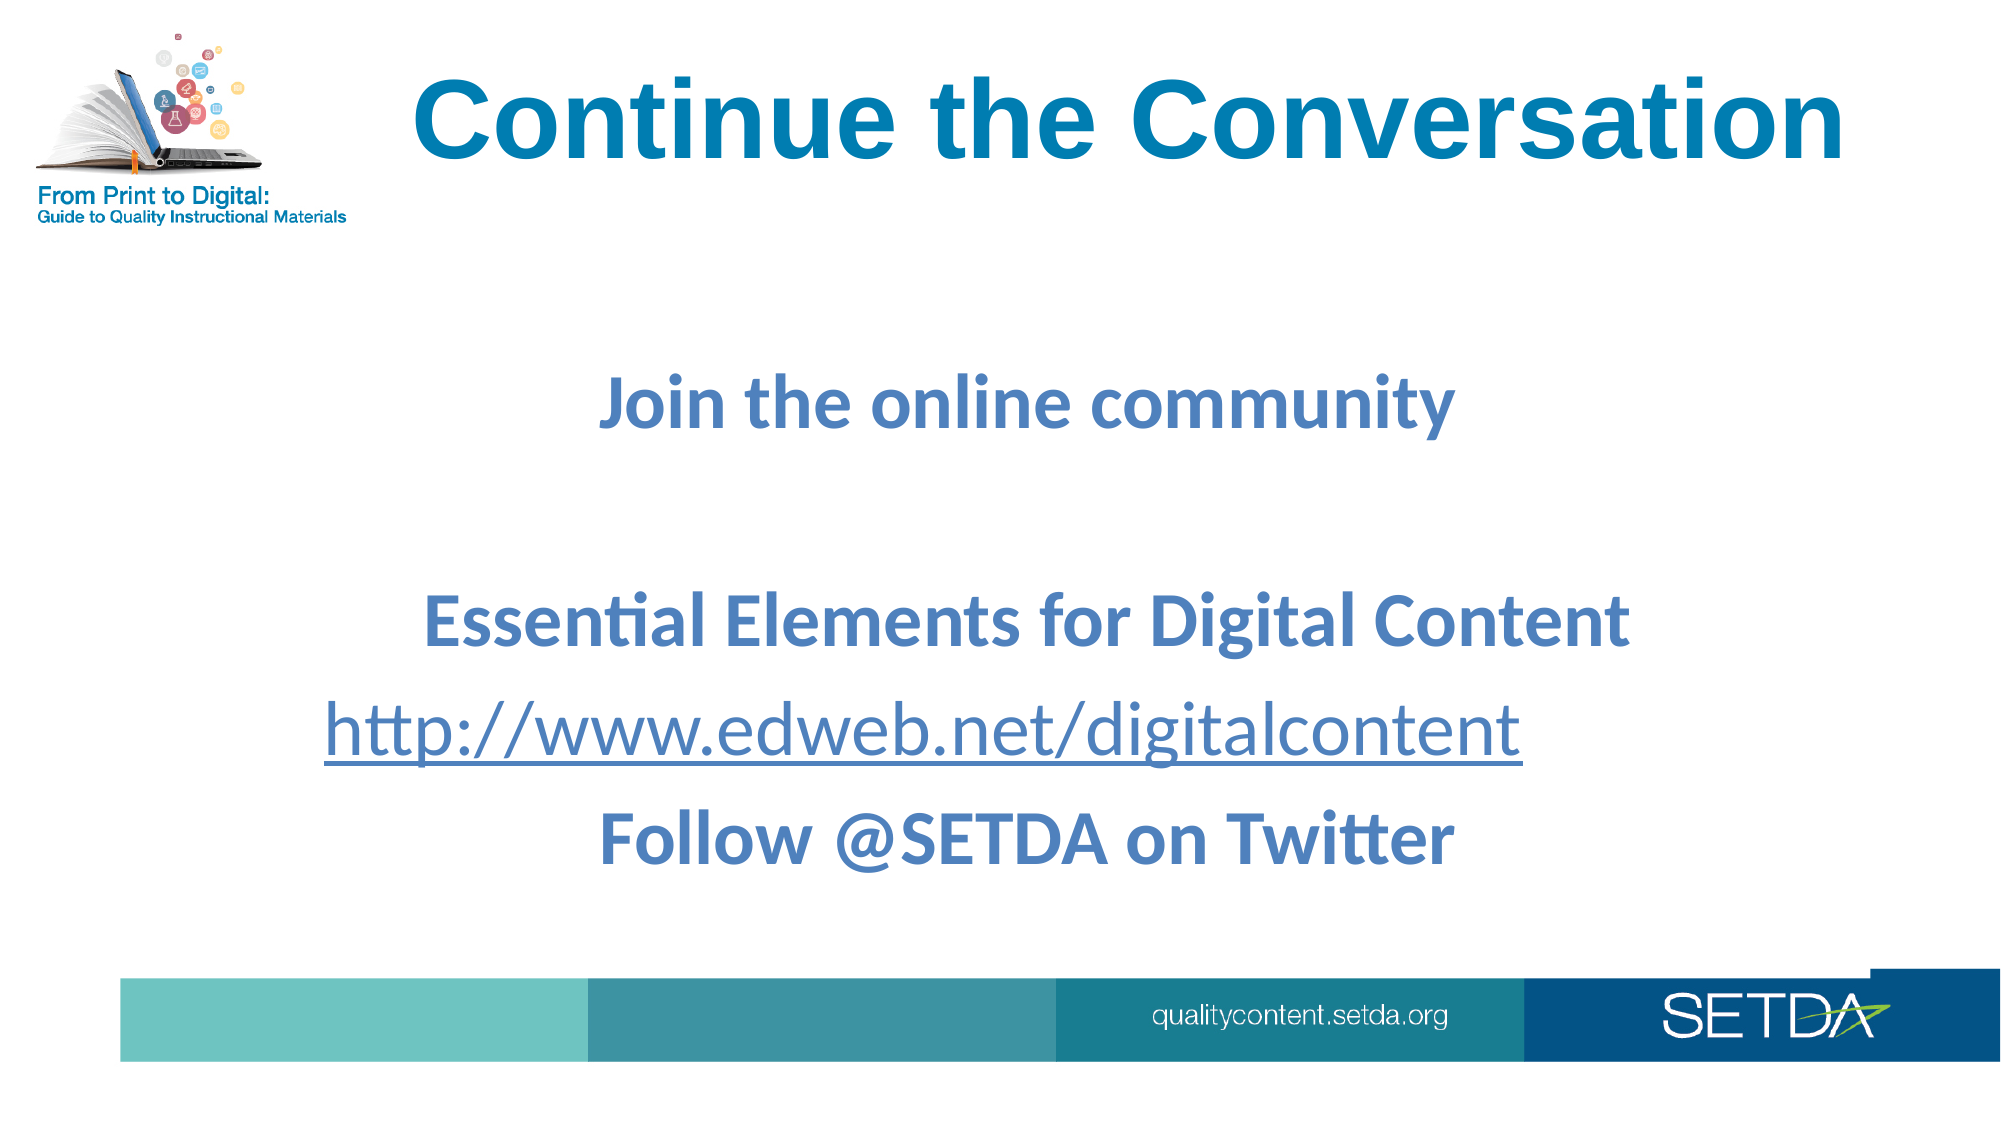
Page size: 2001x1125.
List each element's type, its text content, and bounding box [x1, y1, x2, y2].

picture [0, 0, 2001, 1125]
title Continue the Conversation [230, 47, 2000, 181]
text_box Join the online community Essential Elements for Digital Content http://www.edweb.net/digitalcontent Follow @SETDA on Twitter [84, 339, 1872, 981]
